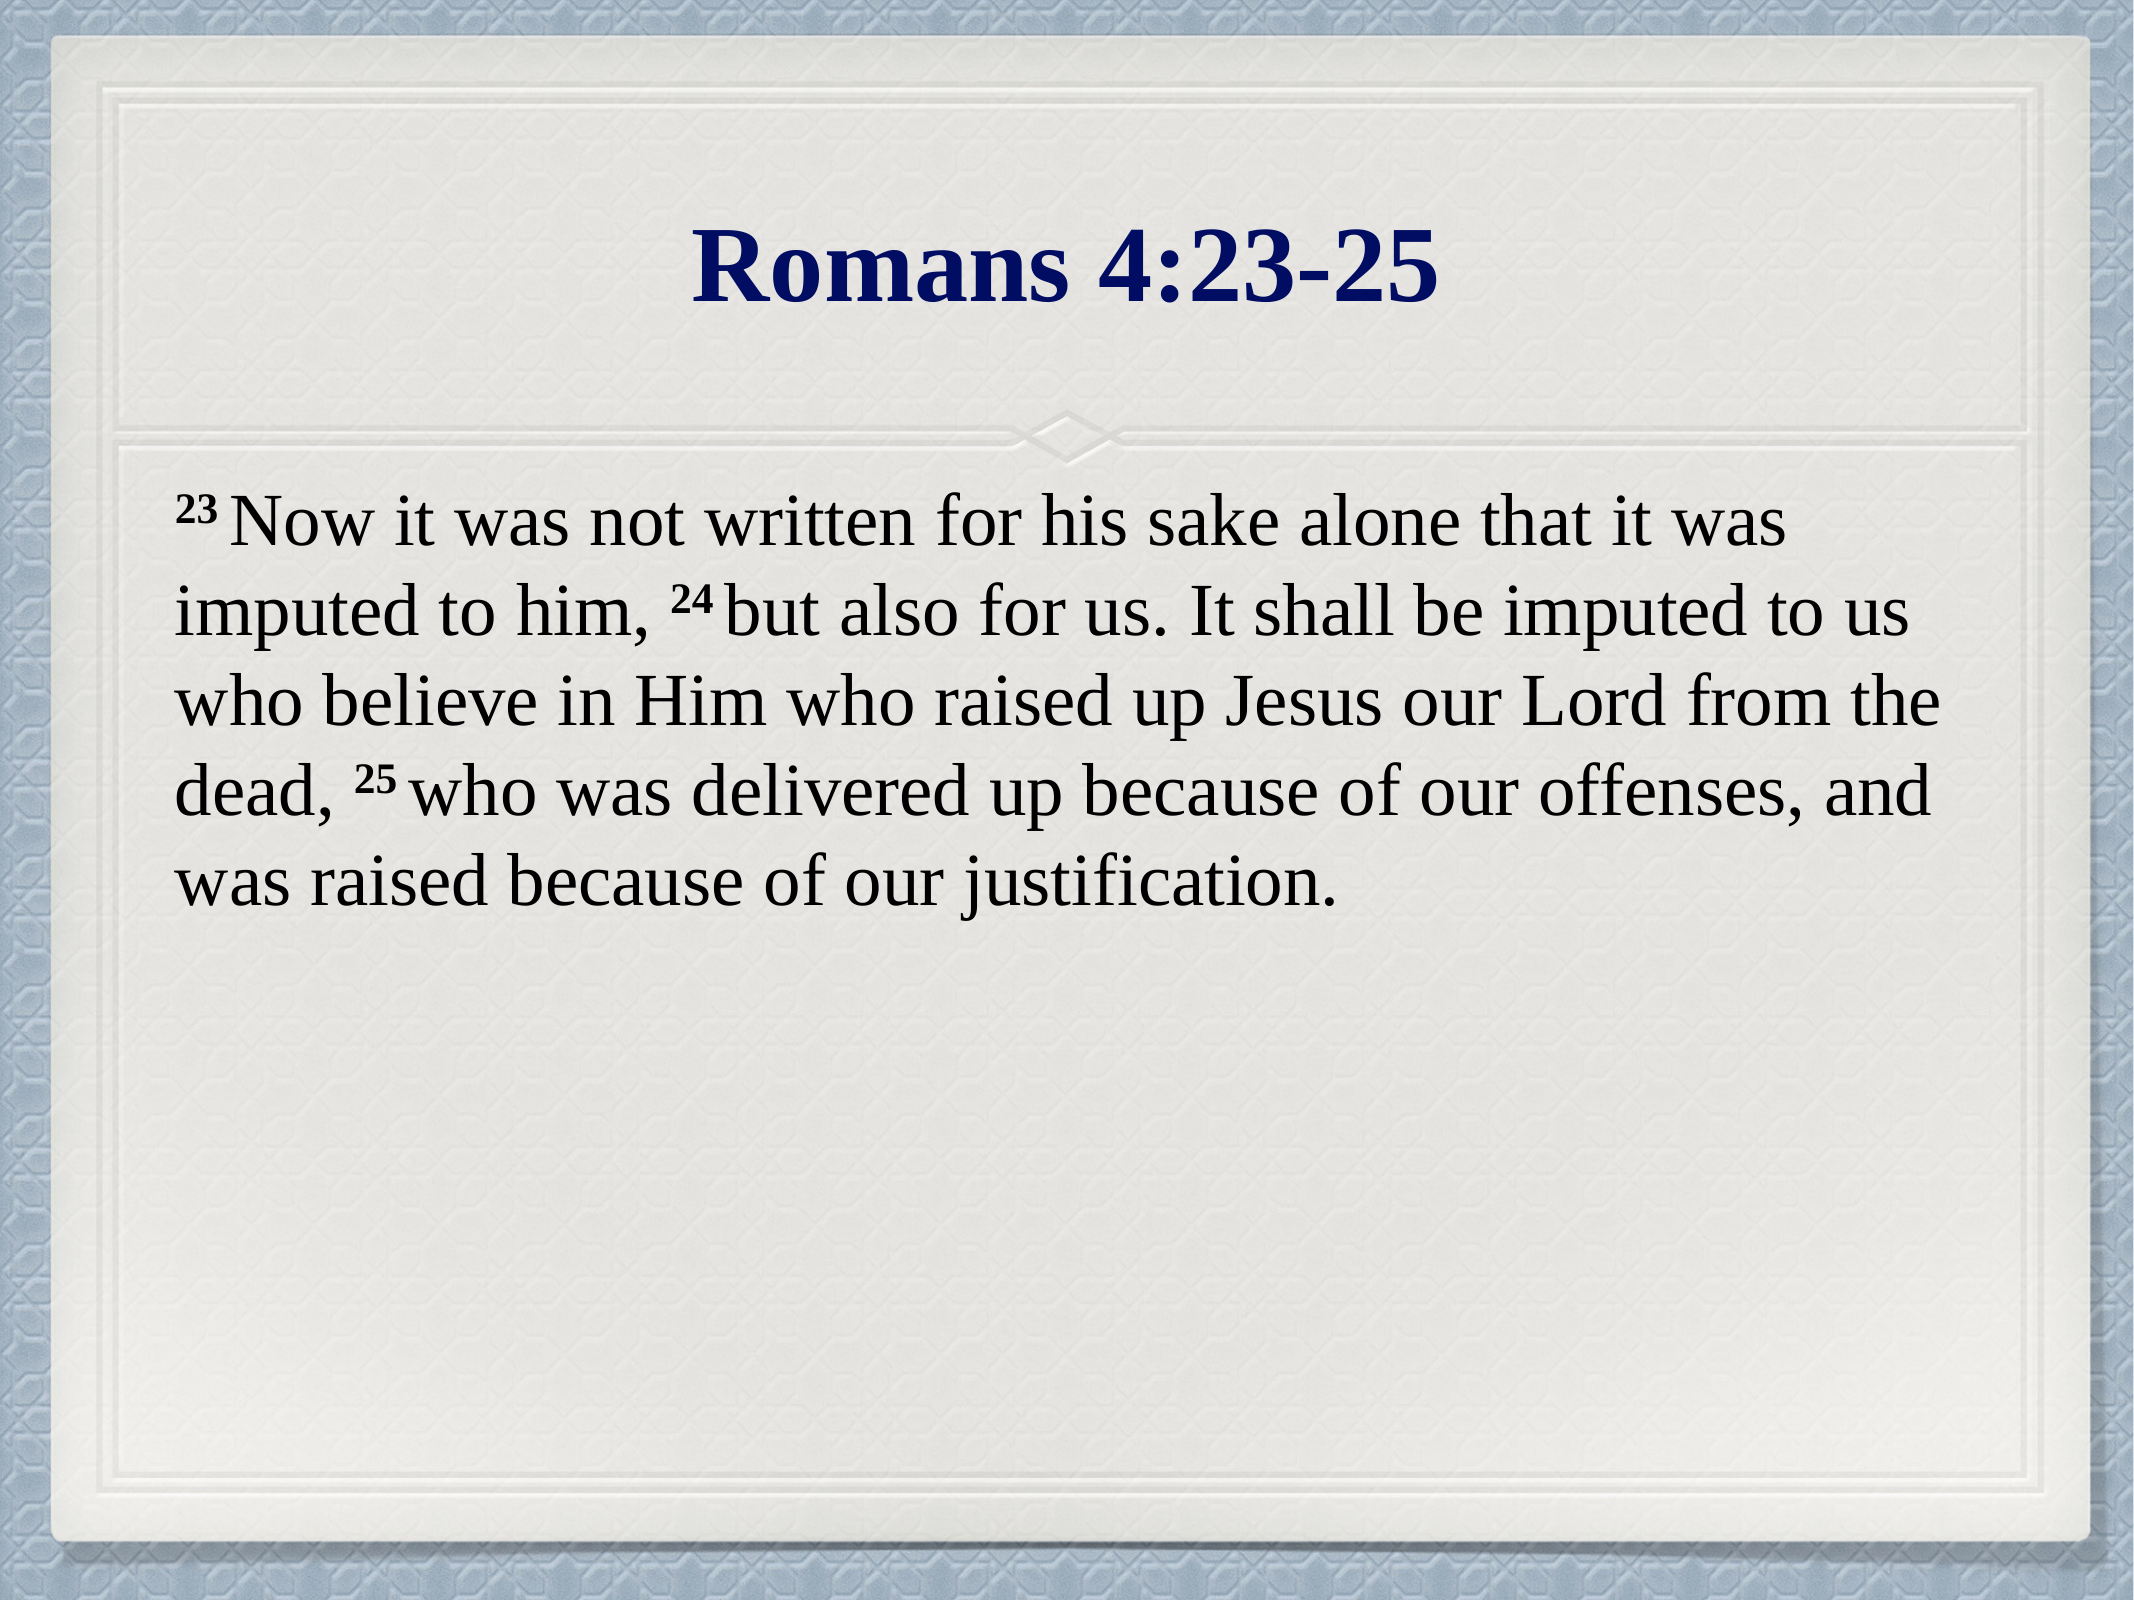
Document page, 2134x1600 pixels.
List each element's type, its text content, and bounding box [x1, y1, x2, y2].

title Romans 4:23-25 [208, 122, 1925, 394]
picture [0, 0, 2134, 1600]
text_box 23 Now it was not written for his sake alone that it was imputed to him, 24 but also for us. It shall be imputed to us who believe in Him who raised up Jesus our Lord from the dead, 25 who was delivered up because of our offenses, and was raised because of our justification. [166, 462, 1992, 1488]
